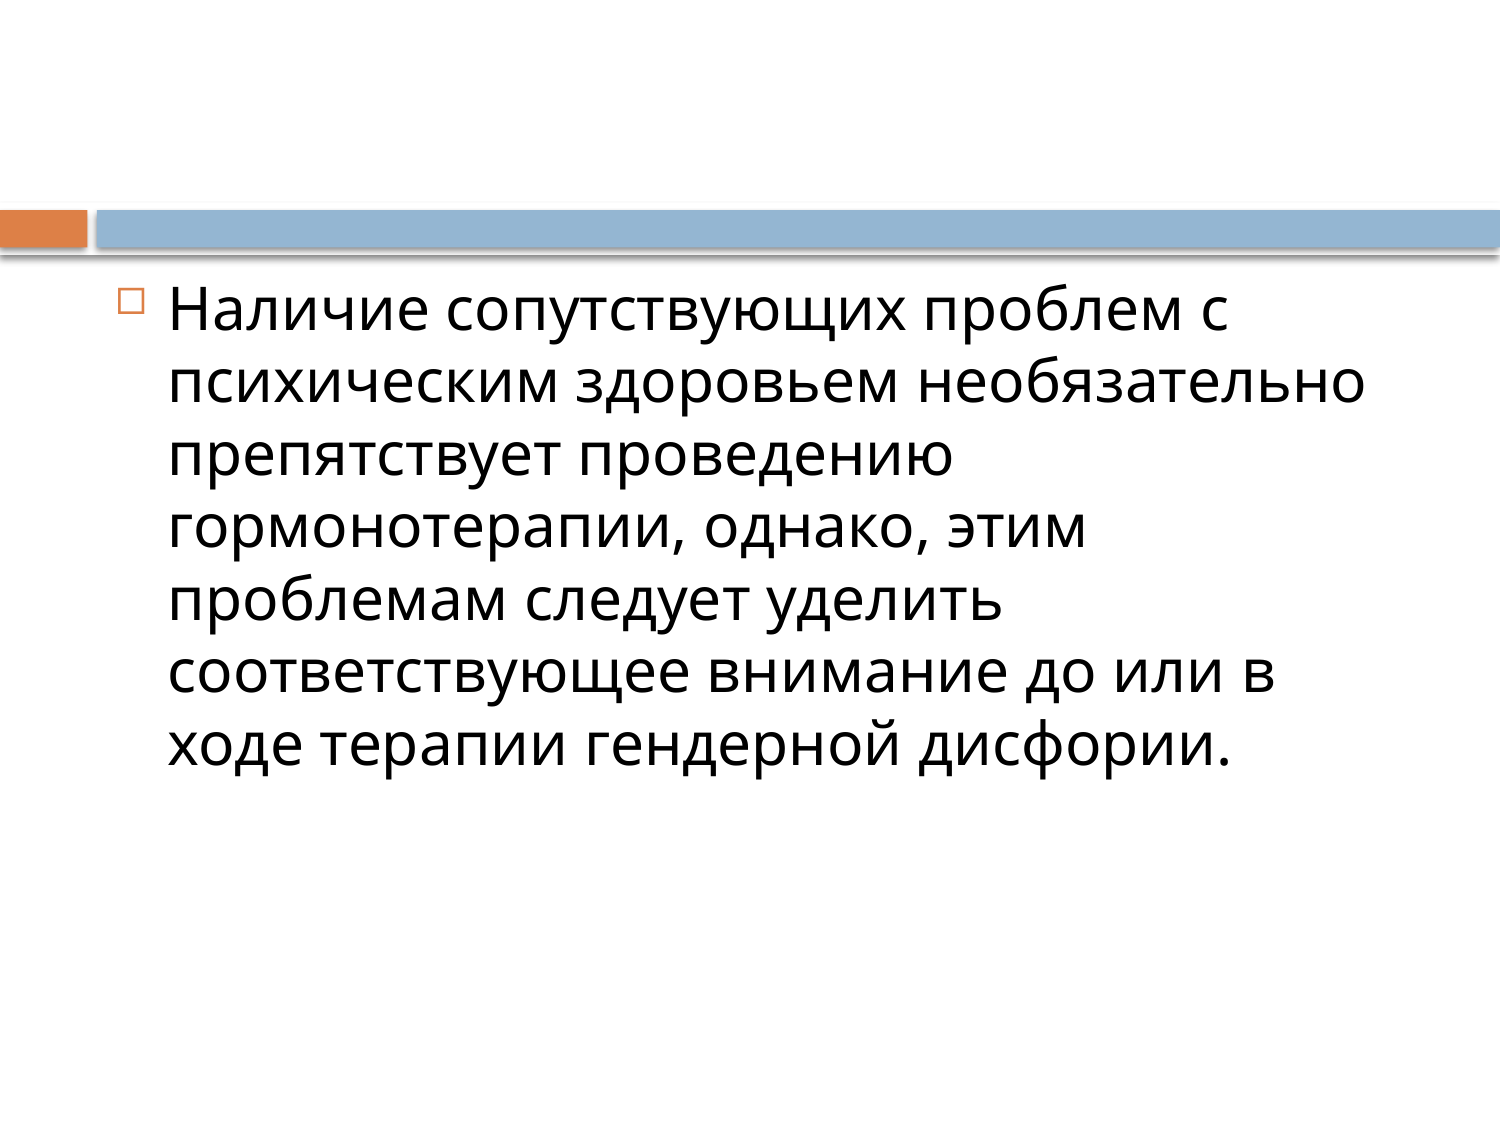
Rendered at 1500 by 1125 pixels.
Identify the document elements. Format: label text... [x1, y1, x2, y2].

list Наличие сопутствующих проблем с психическим здоровьем необязательно препятствует проведению гормонотерапии, однако, этим проблемам следует уделить соответствующее внимание до или в ходе терапии гендерной дисфории. [100, 262, 1438, 1000]
